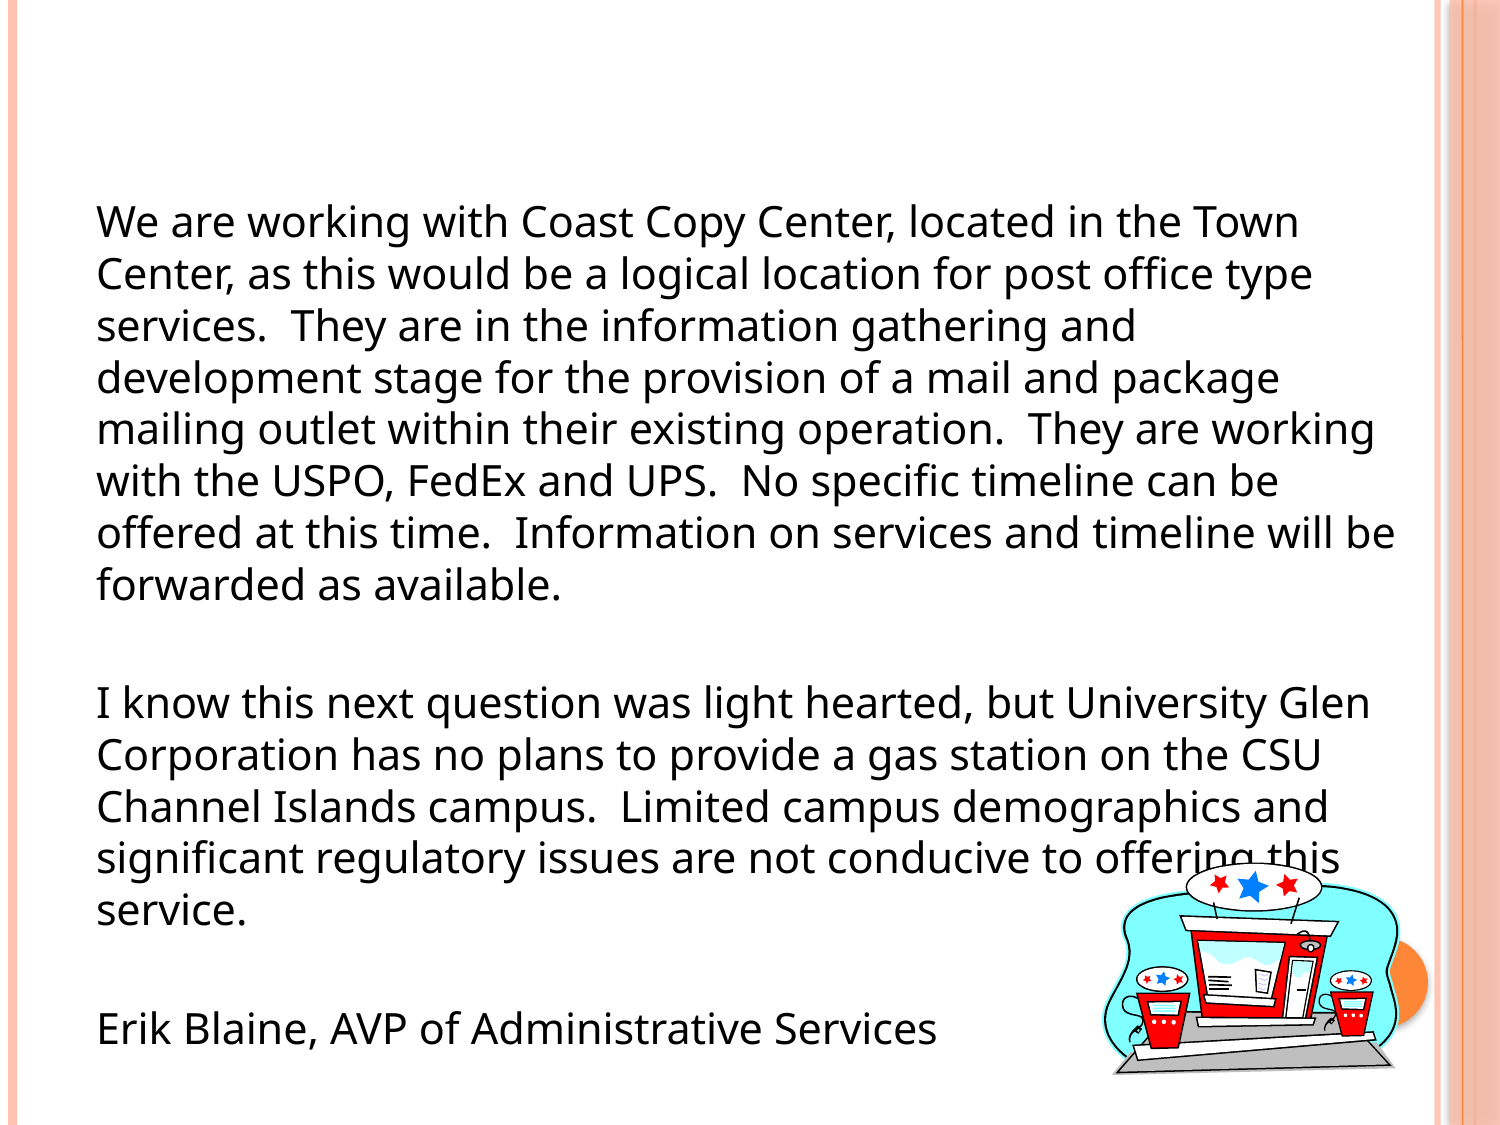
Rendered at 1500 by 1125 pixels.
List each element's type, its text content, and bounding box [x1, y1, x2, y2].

list We are working with Coast Copy Center, located in the Town Center, as this would be a logical location for post office type services. They are in the information gathering and development stage for the provision of a mail and package mailing outlet within their existing operation. They are working with the USPO, FedEx and UPS. No specific timeline can be offered at this time. Information on services and timeline will be forwarded as available. I know this next question was light hearted, but University Glen Corporation has no plans to provide a gas station on the CSU Channel Islands campus. Limited campus demographics and significant regulatory issues are not conducive to offering this service. Erik Blaine, AVP of Administrative Services [37, 187, 1425, 1063]
picture [1099, 861, 1402, 1076]
